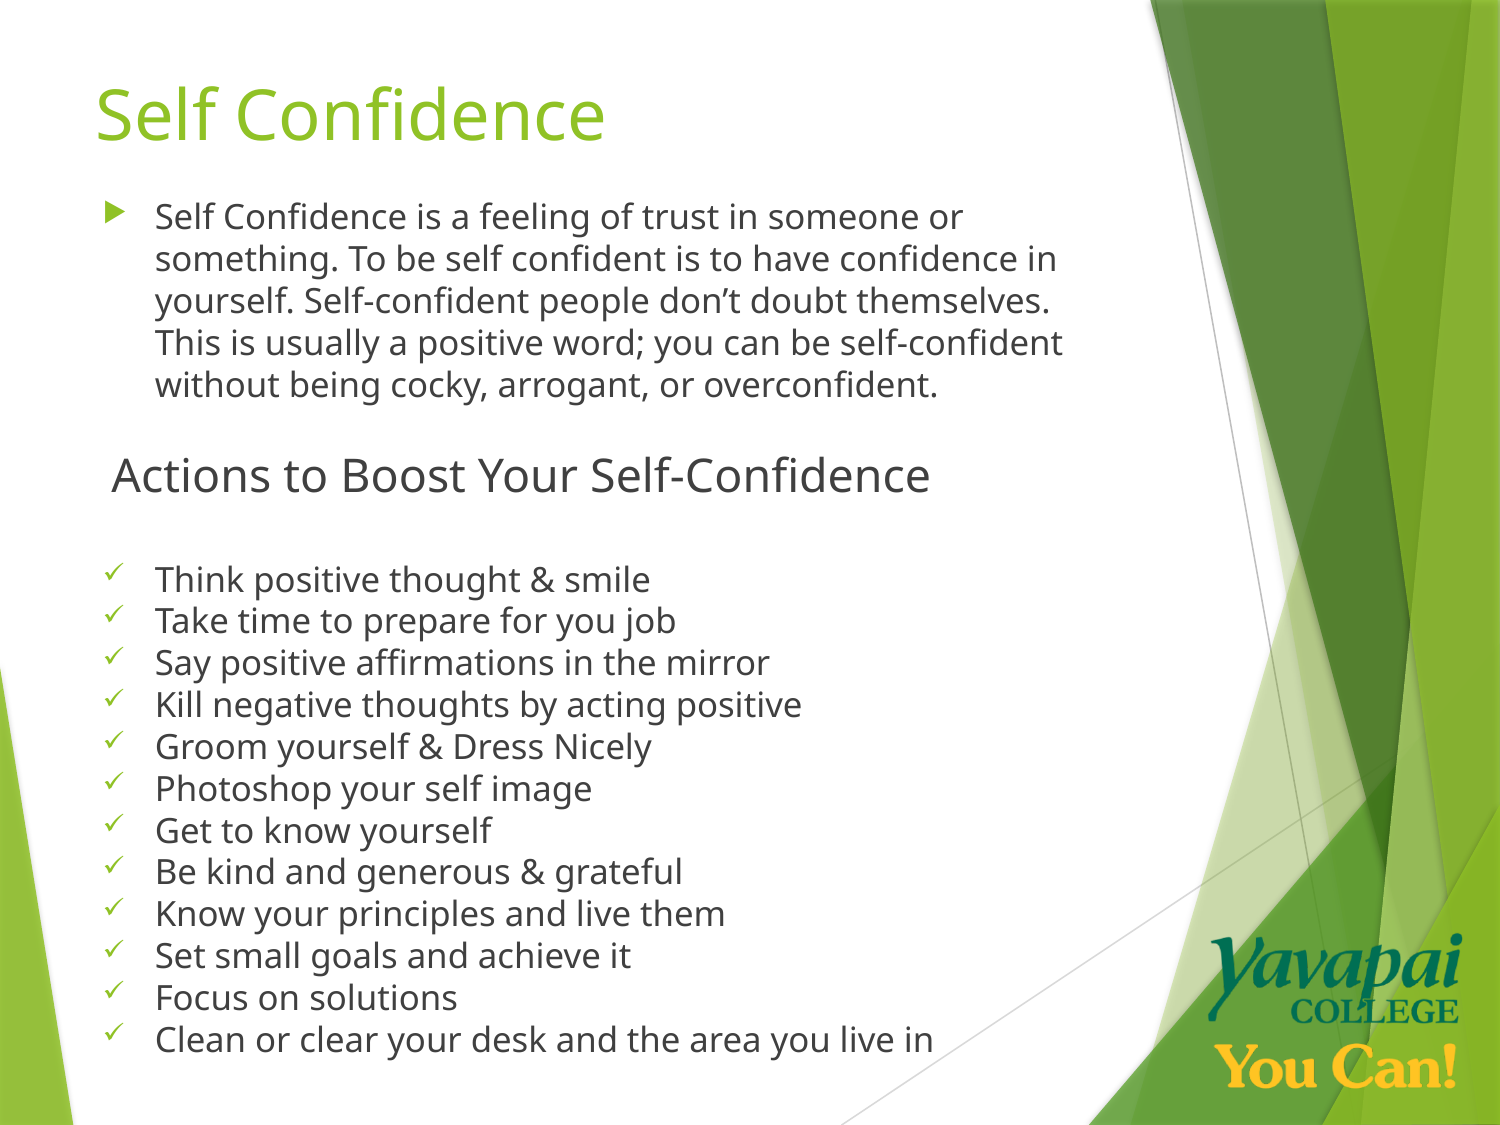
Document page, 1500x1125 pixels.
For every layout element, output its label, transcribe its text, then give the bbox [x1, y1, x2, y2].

list Self Confidence is a feeling of trust in someone or something. To be self confident is to have confidence in yourself. Self-confident people don’t doubt themselves. This is usually a positive word; you can be self-confident without being cocky, arrogant, or overconfident. Actions to Boost Your Self-Confidence Think positive thought & smile Take time to prepare for you job Say positive affirmations in the mirror Kill negative thoughts by acting positive Groom yourself & Dress Nicely Photoshop your self image Get to know yourself Be kind and generous & grateful Know your principles and live them Set small goals and achieve it Focus on solutions Clean or clear your desk and the area you live in [87, 187, 1138, 1067]
title Self Confidence [62, 62, 1307, 163]
picture [1199, 924, 1470, 1098]
